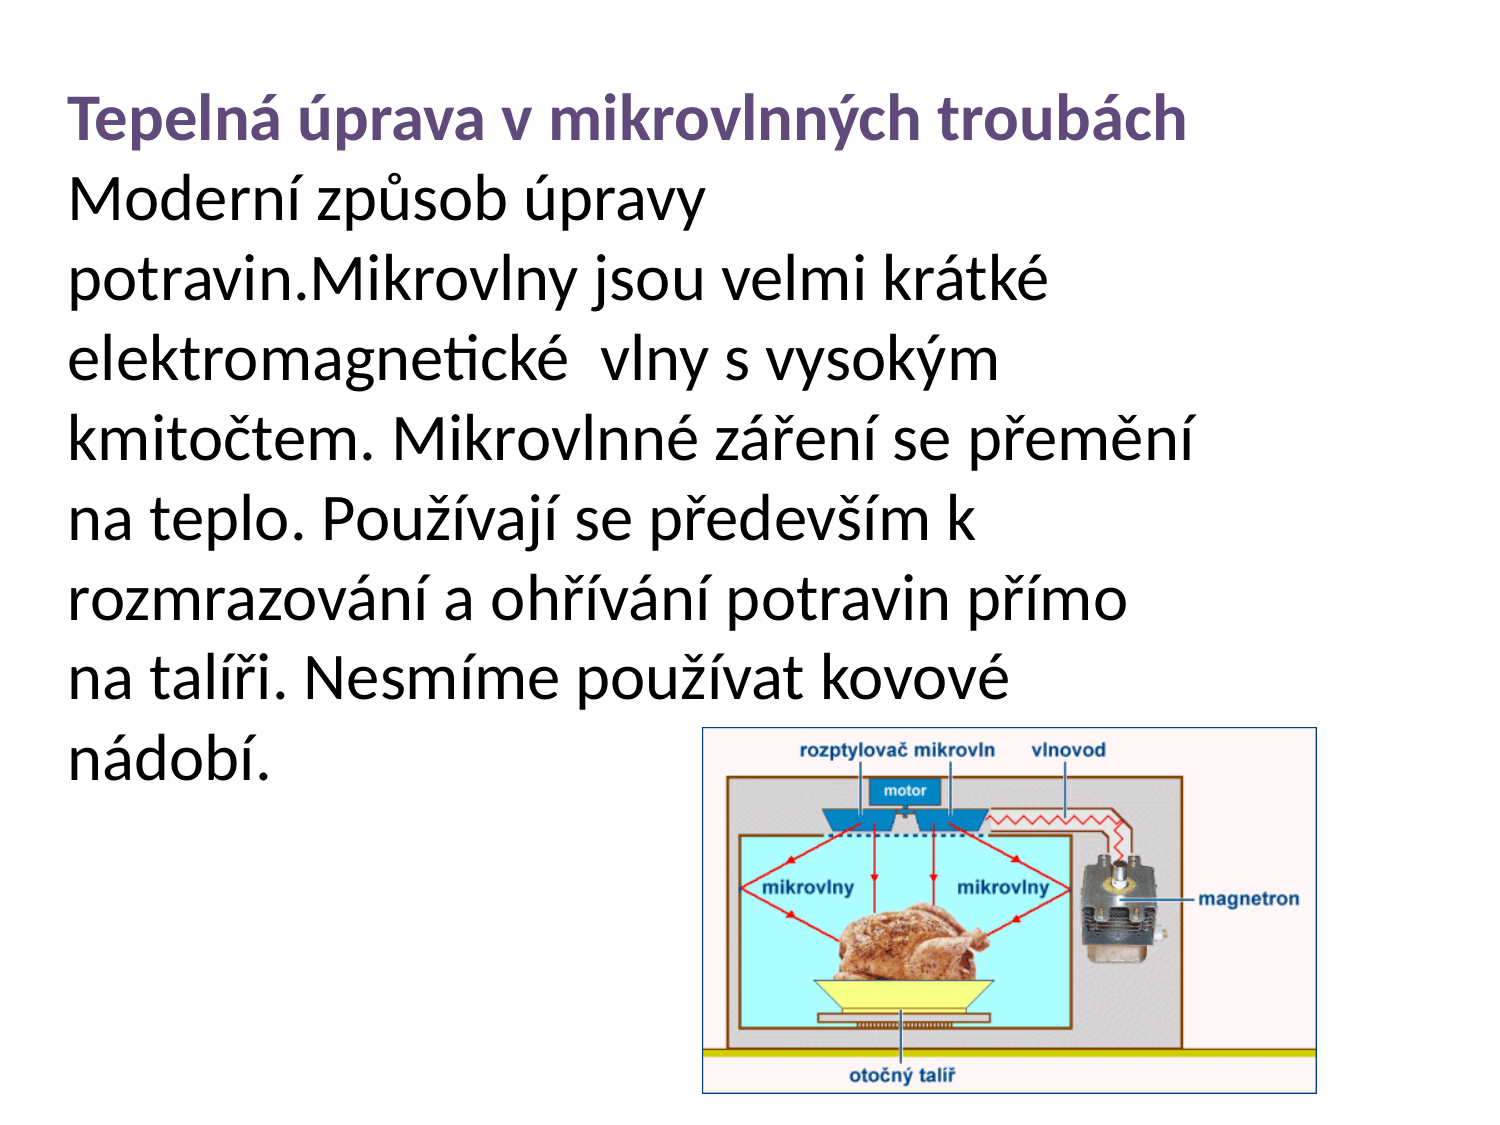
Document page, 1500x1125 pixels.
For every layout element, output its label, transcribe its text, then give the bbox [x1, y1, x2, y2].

picture [702, 727, 1318, 1094]
text_box Tepelná úprava v mikrovlnných troubách Moderní způsob úpravy potravin.Mikrovlny jsou velmi krátké elektromagnetické vlny s vysokým kmitočtem. Mikrovlnné záření se přemění na teplo. Používají se především k rozmrazování a ohřívání potravin přímo na talíři. Nesmíme používat kovové nádobí. [53, 66, 1223, 926]
